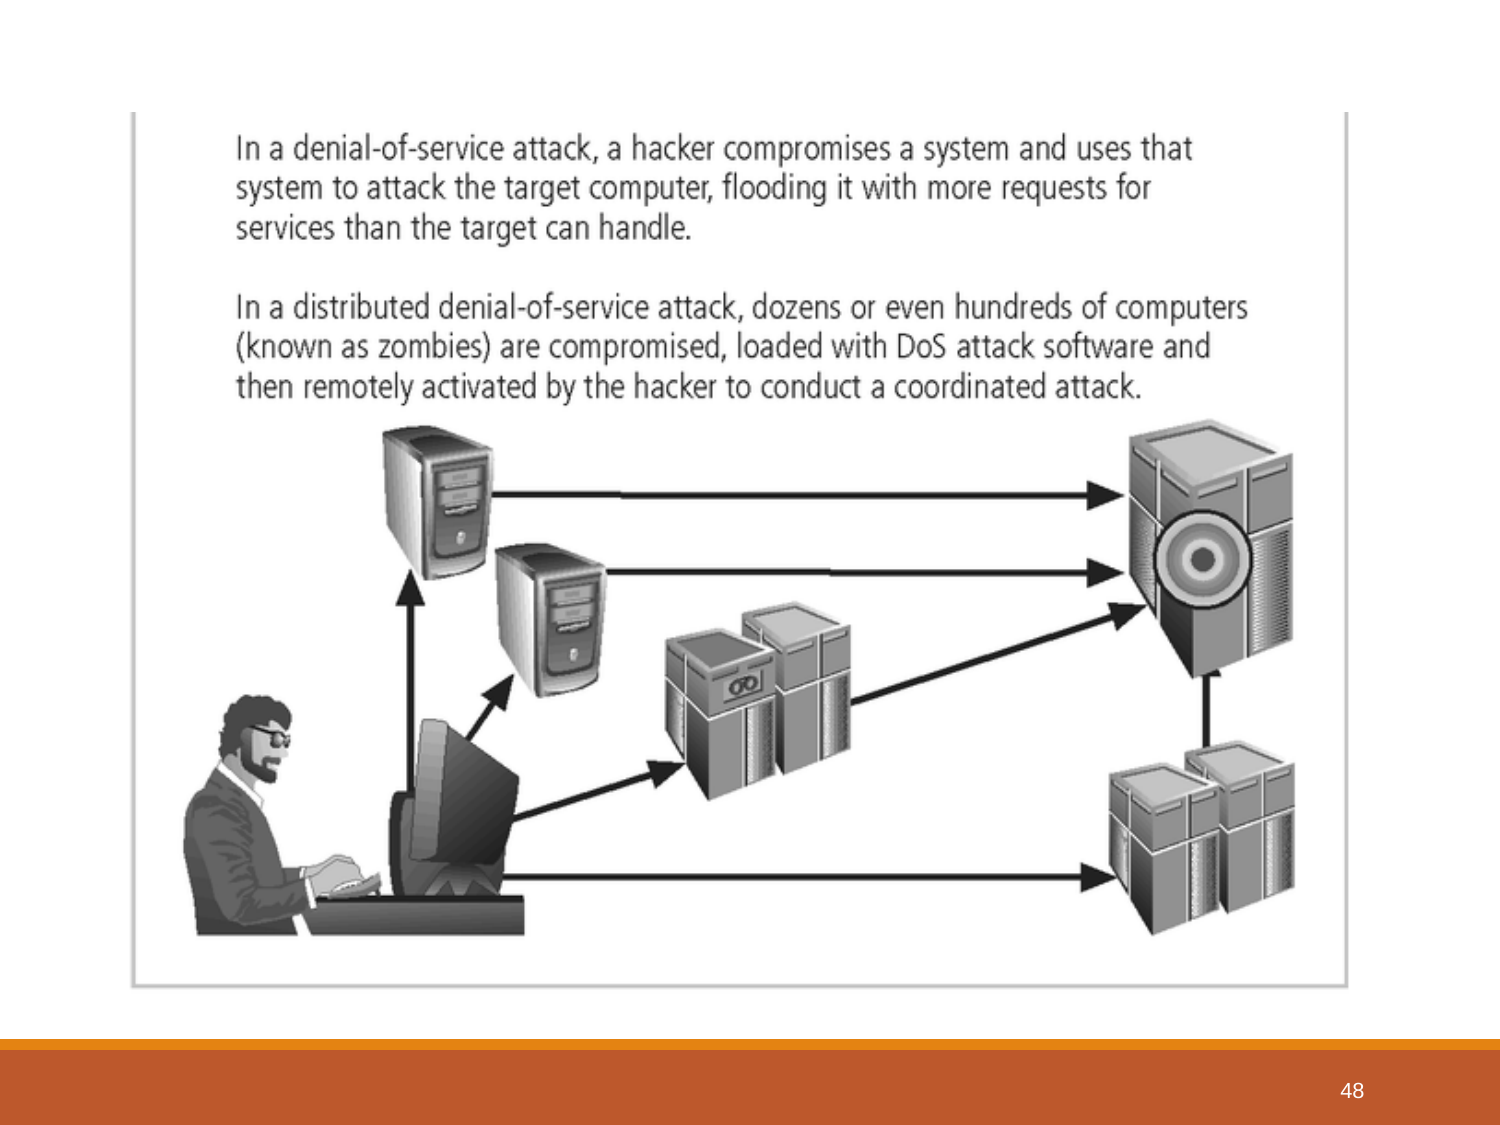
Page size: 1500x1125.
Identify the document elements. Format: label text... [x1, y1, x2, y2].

picture [124, 111, 1404, 1001]
slide_number 48 [1217, 1059, 1380, 1120]
